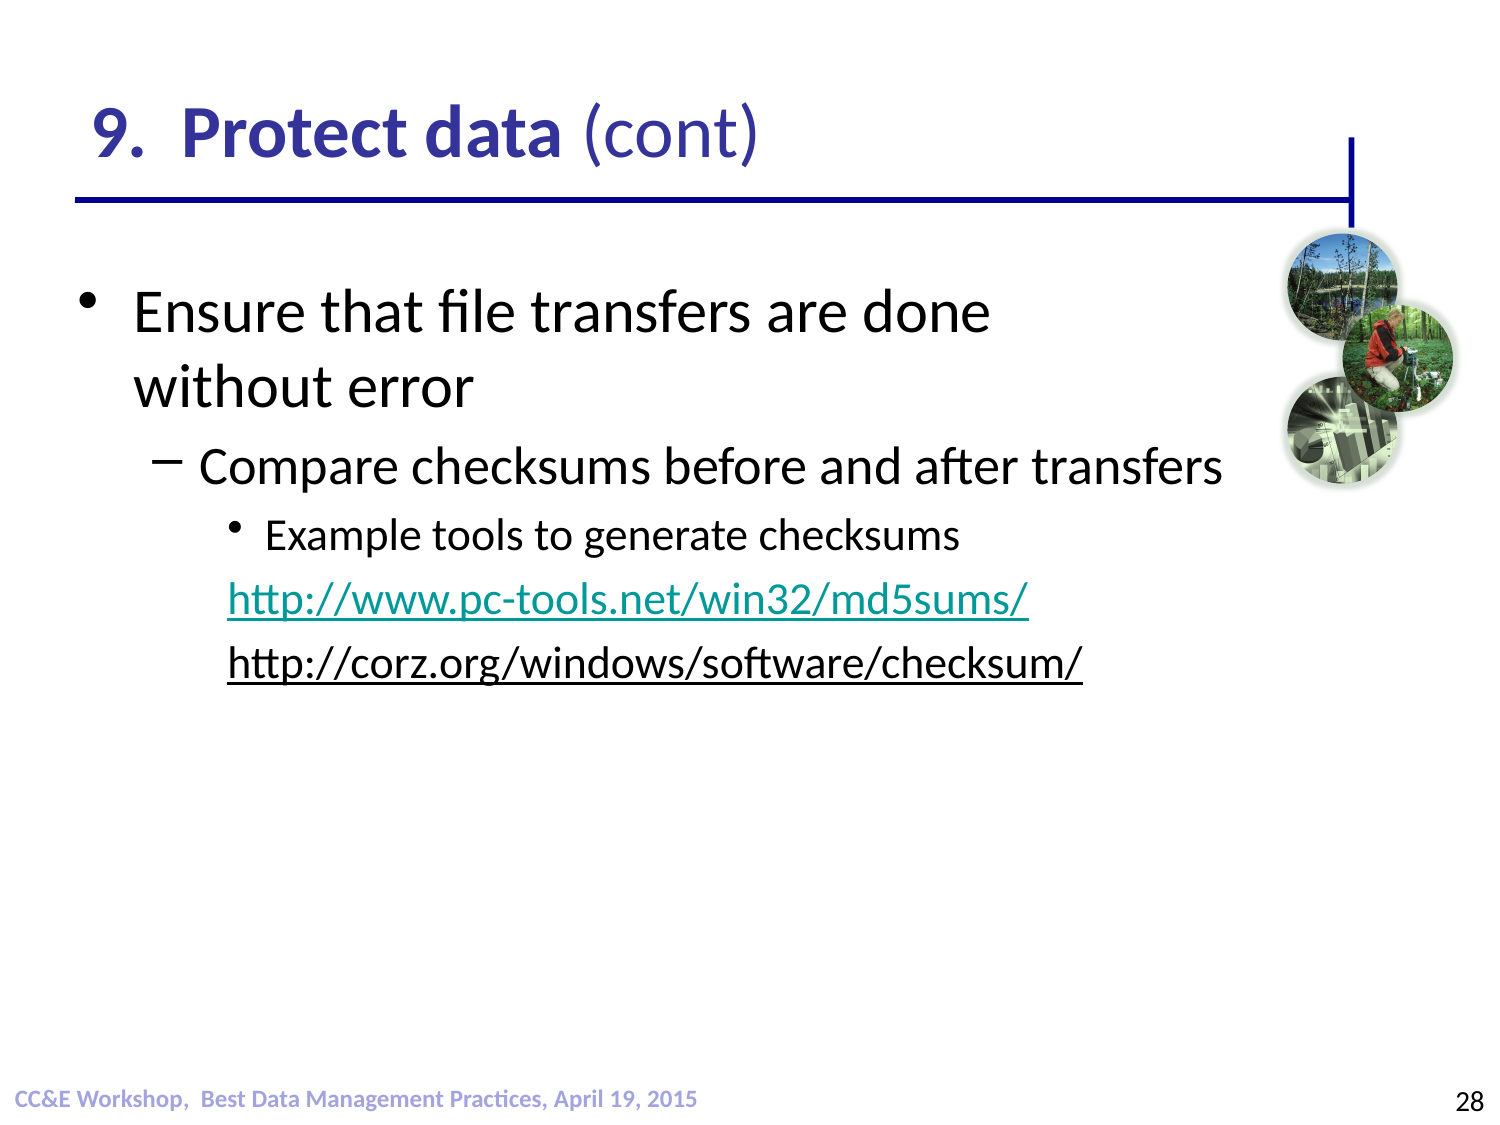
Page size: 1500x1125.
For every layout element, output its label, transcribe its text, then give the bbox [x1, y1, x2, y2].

slide_number 28 [1149, 1074, 1500, 1125]
title 9. Protect data (cont) [74, 49, 1351, 206]
picture [1293, 233, 1398, 301]
picture [1376, 305, 1453, 412]
list Ensure that file transfers are done without error Compare checksums before and after transfers Example tools to generate checksums http://www.pc-tools.net/win32/md5sums/ http://corz.org/windows/software/checksum/ [62, 262, 1376, 806]
